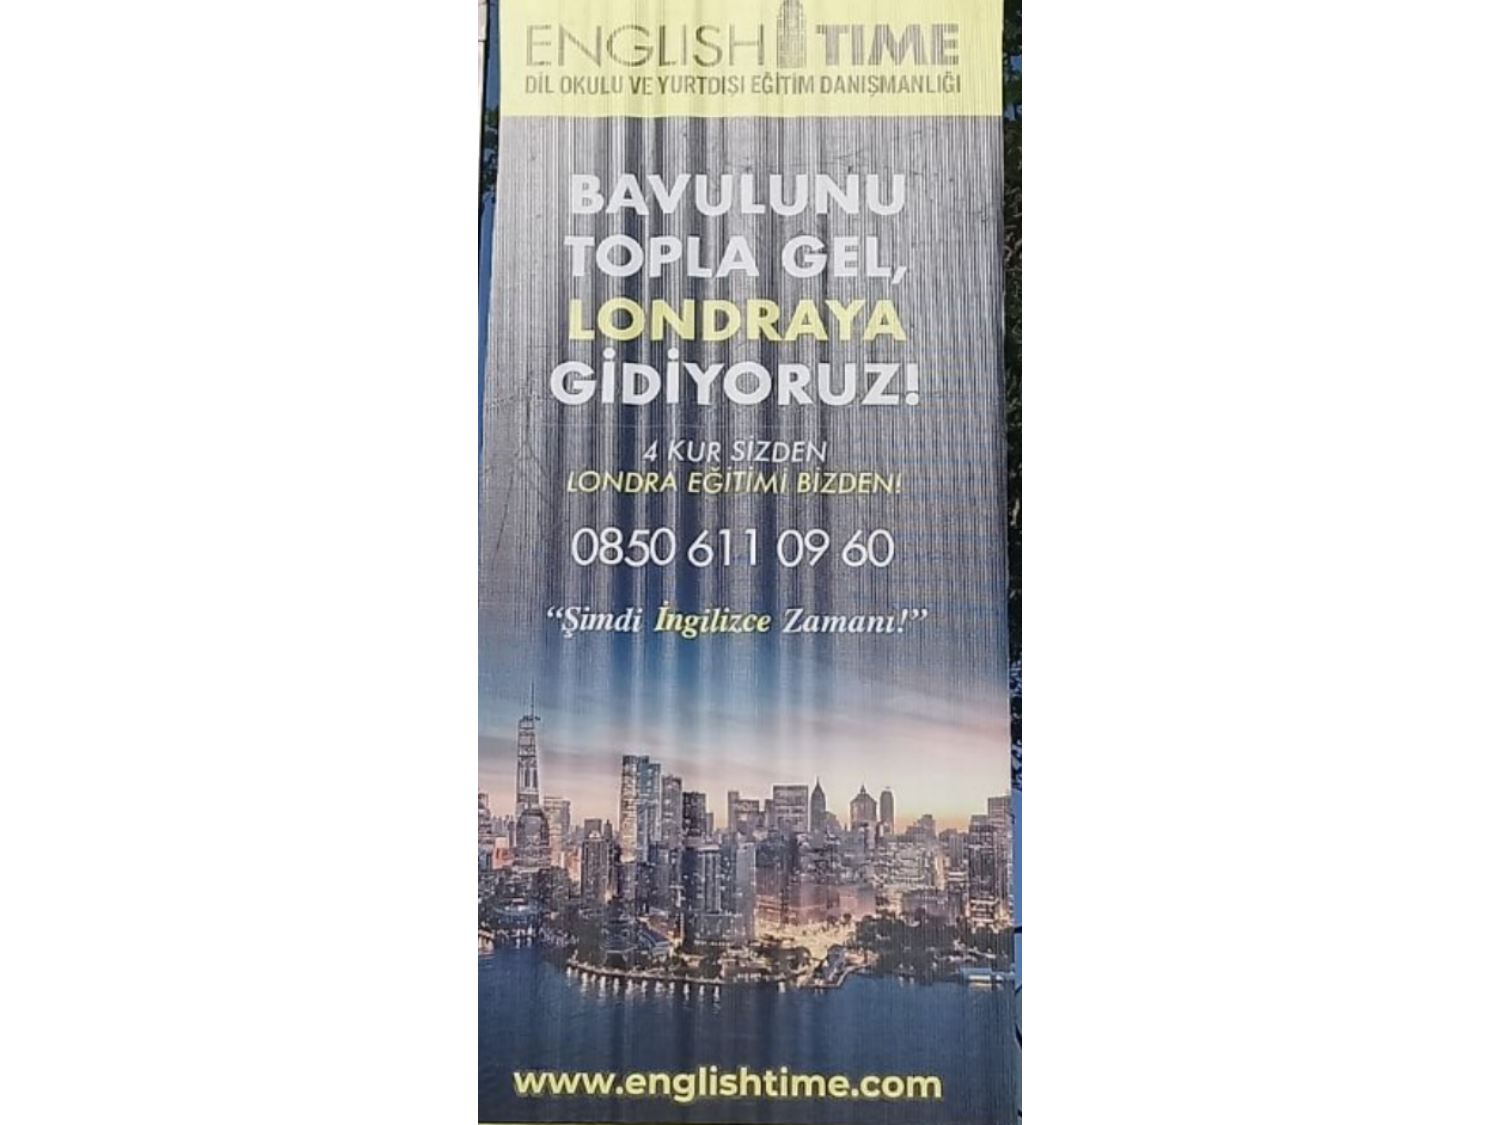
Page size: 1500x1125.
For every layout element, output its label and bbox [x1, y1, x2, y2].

picture [478, 0, 1022, 1125]
